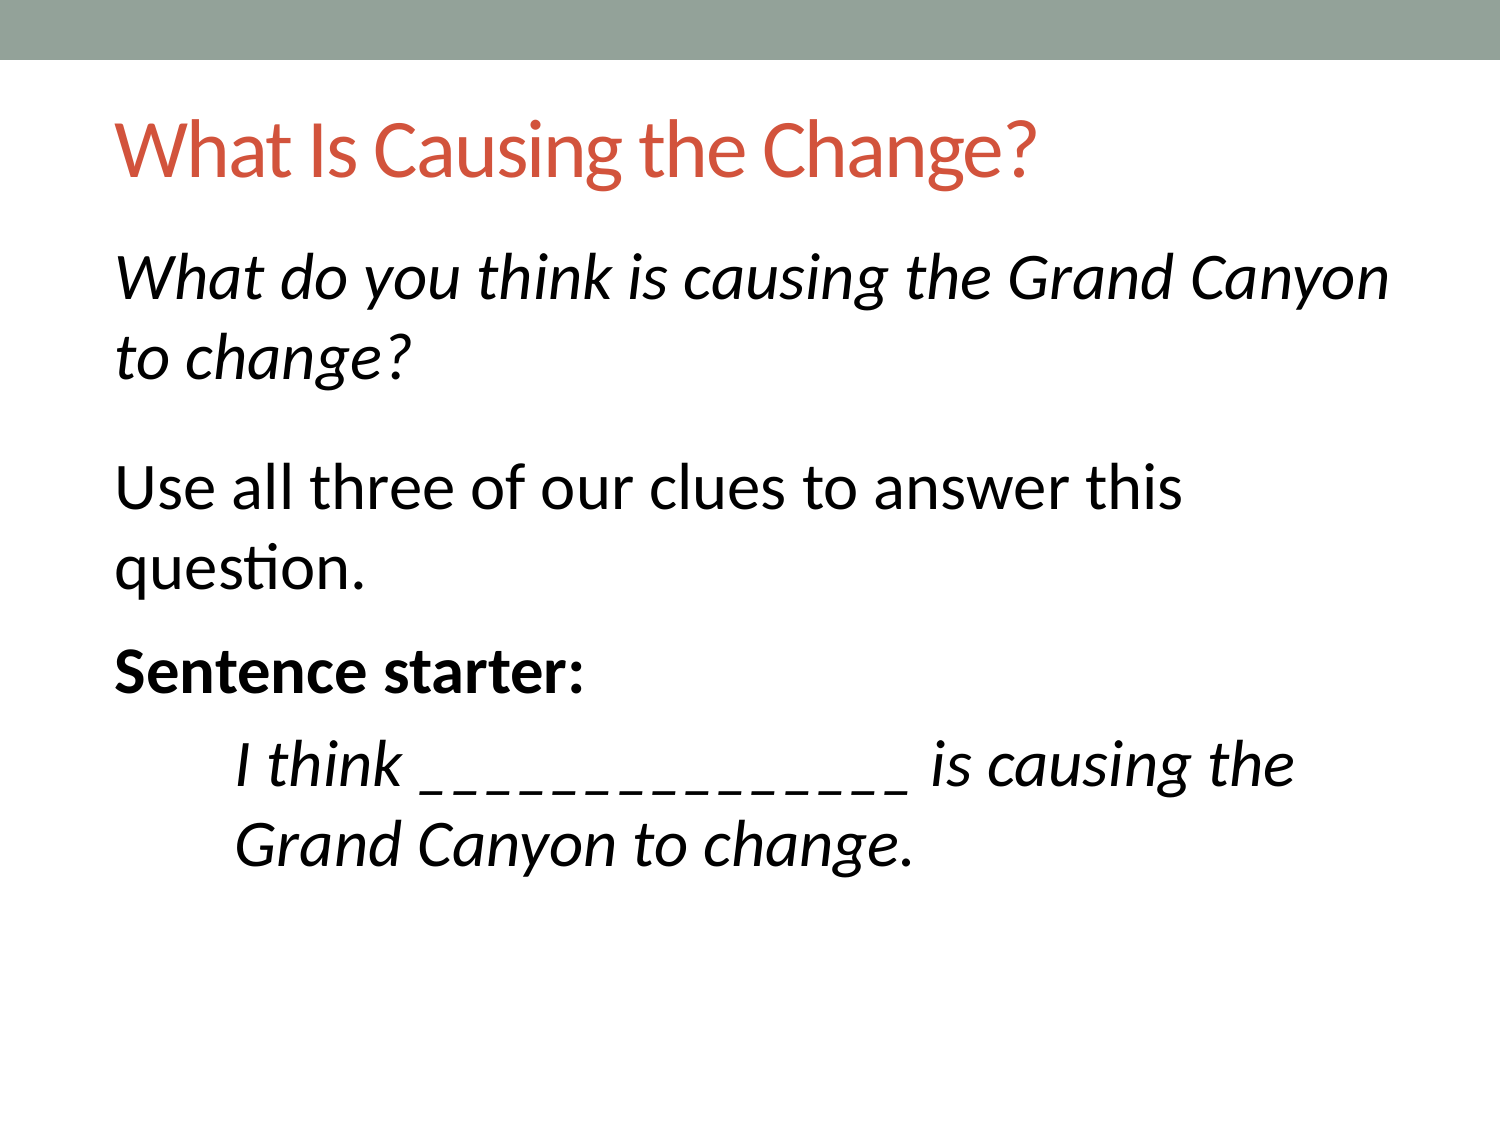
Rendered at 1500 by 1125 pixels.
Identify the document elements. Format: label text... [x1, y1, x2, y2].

list What do you think is causing the Grand Canyon to change? Use all three of our clues to answer this question. Sentence starter: I think _______________ is causing the Grand Canyon to change. [99, 224, 1450, 1063]
title What Is Causing the Change? [99, 62, 1425, 224]
